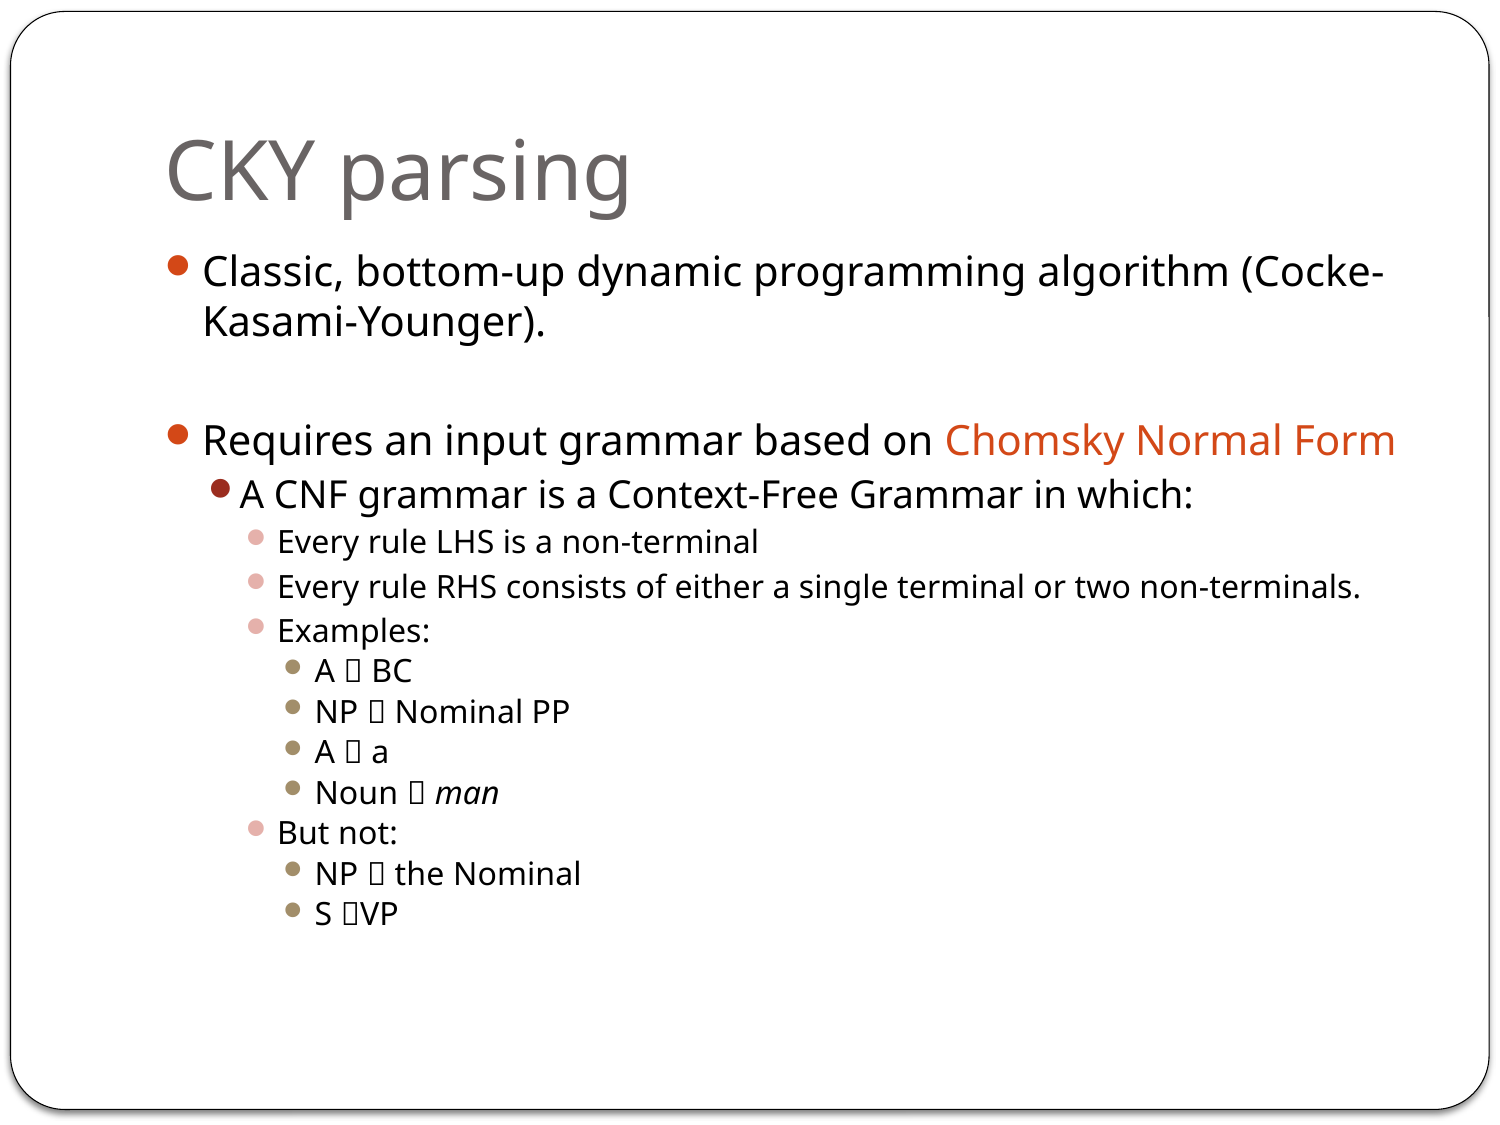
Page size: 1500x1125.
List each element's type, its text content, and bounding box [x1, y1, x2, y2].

list Classic, bottom-up dynamic programming algorithm (Cocke-Kasami-Younger). Requires an input grammar based on Chomsky Normal Form A CNF grammar is a Context-Free Grammar in which: Every rule LHS is a non-terminal Every rule RHS consists of either a single terminal or two non-terminals. Examples: A  BC NP  Nominal PP A  a Noun  man But not: NP  the Nominal S VP [150, 237, 1425, 988]
title CKY parsing [150, 45, 1425, 233]
